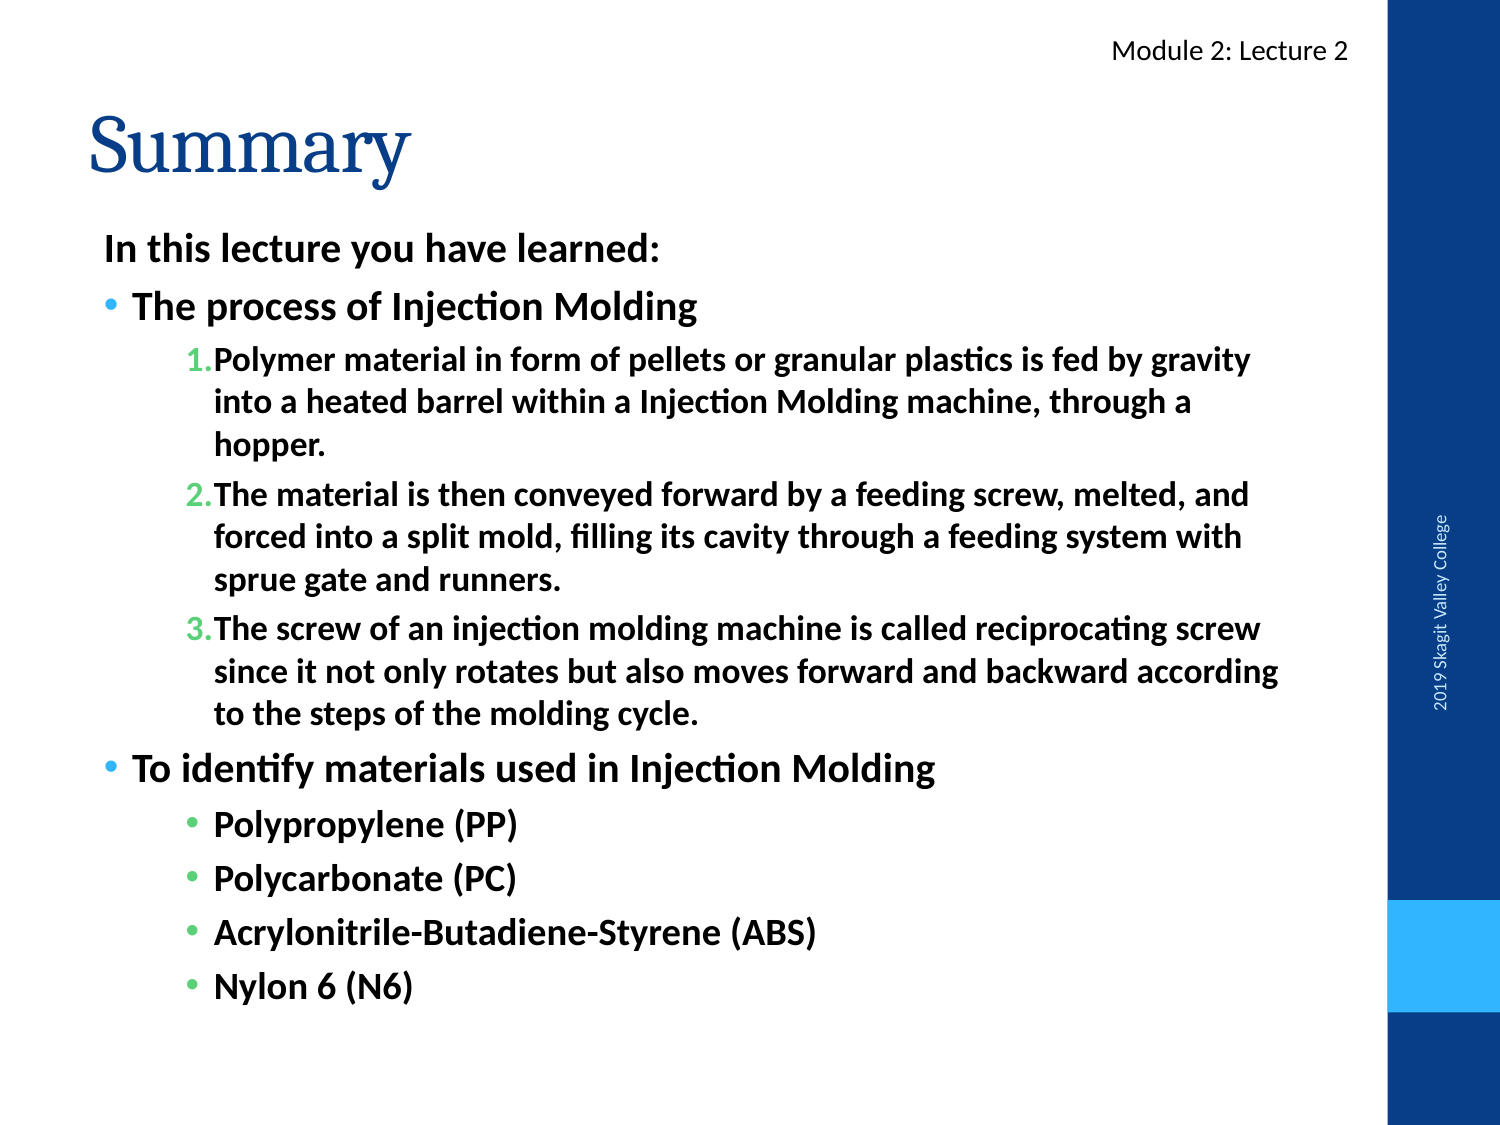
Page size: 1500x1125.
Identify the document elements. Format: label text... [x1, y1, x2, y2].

footer 2019 Skagit Valley College [1408, 500, 1469, 889]
title Summary [75, 45, 1325, 213]
text_box Module 2: Lecture 2 [1054, 23, 1406, 74]
list In this lecture you have learned: The process of Injection Molding Polymer material in form of pellets or granular plastics is fed by gravity into a heated barrel within a Injection Molding machine, through a hopper. The material is then conveyed forward by a feeding screw, melted, and forced into a split mold, filling its cavity through a feeding system with sprue gate and runners. The screw of an injection molding machine is called reciprocating screw since it not only rotates but also moves forward and backward according to the steps of the molding cycle. To identify materials used in Injection Molding Polypropylene (PP) Polycarbonate (PC) Acrylonitrile-Butadiene-Styrene (ABS) Nylon 6 (N6) [75, 213, 1325, 1001]
